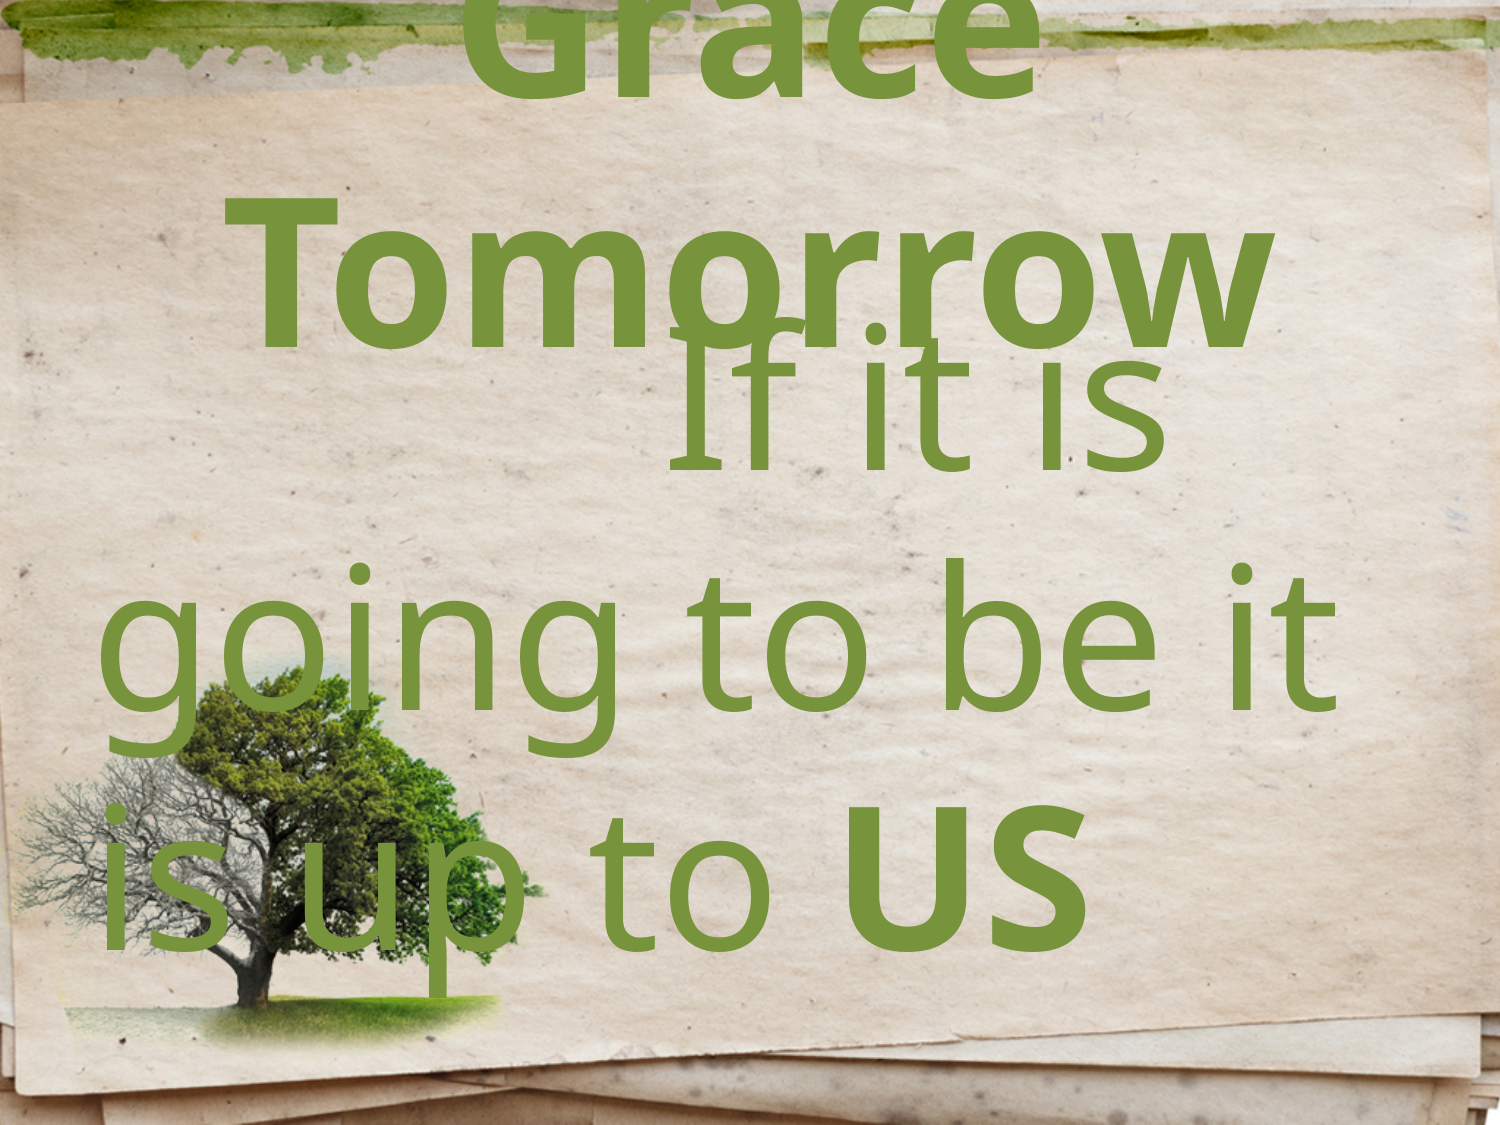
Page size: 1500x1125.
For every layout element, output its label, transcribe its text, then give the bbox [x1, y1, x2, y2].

title Grace Tomorrow [75, 45, 1425, 233]
list If it is going to be it is up to US [75, 262, 1425, 1005]
picture [0, 0, 1500, 1125]
